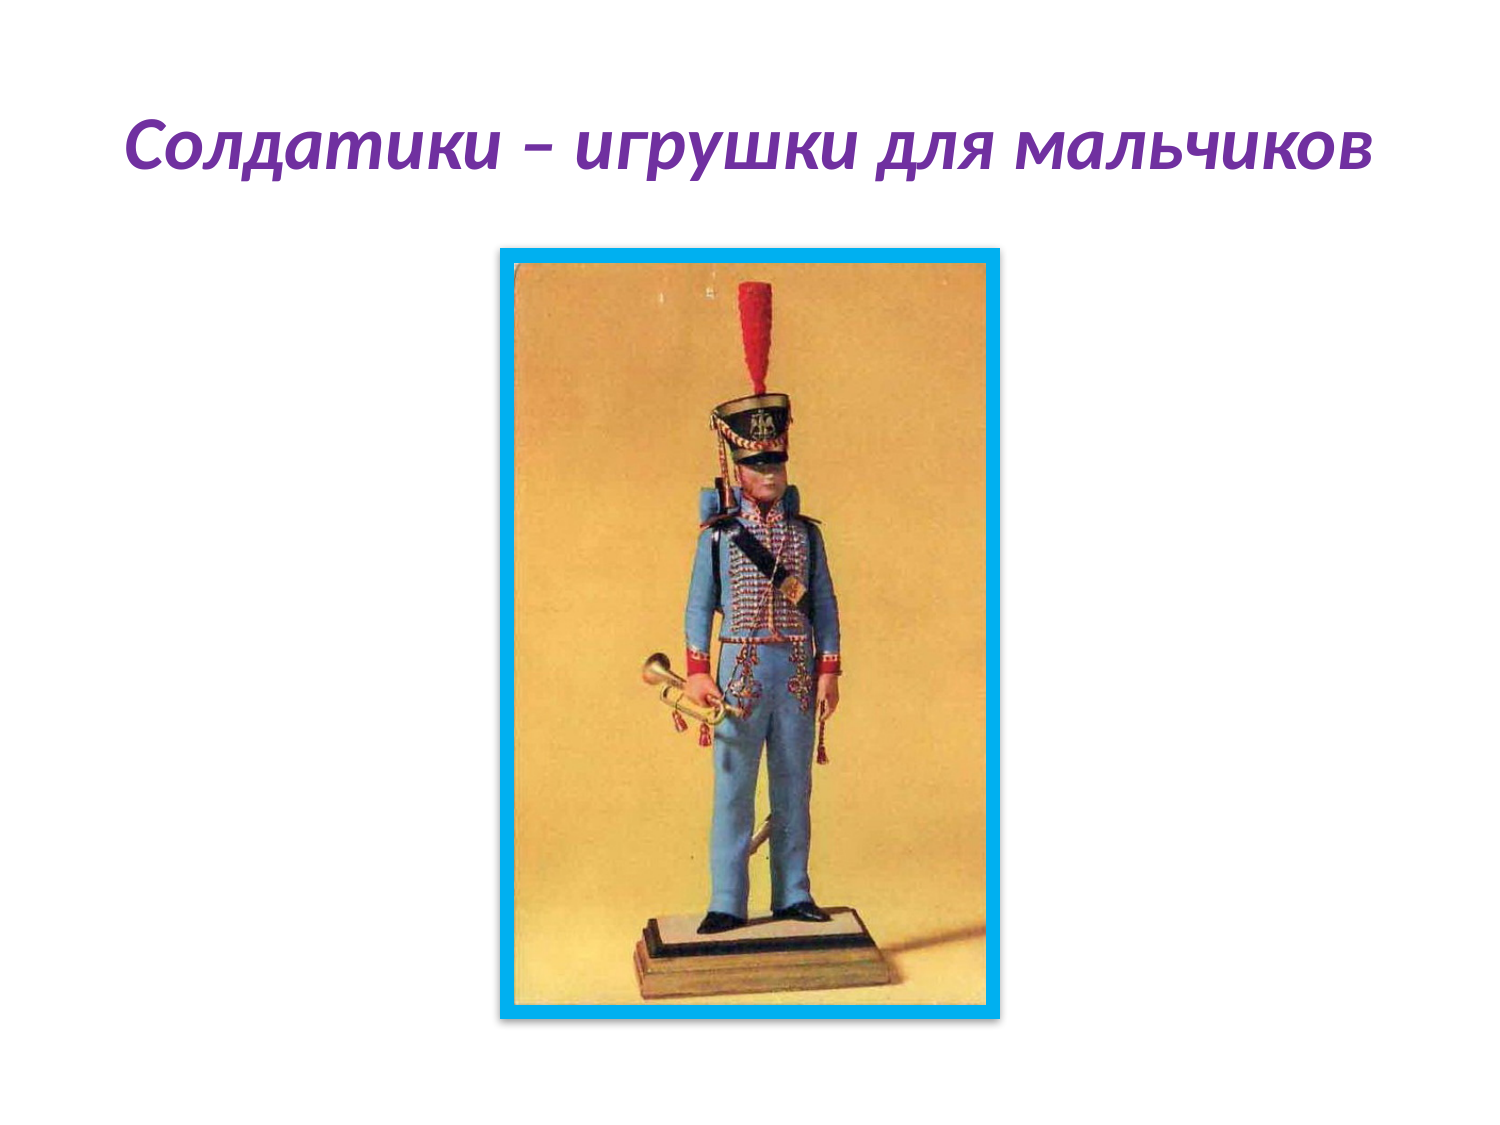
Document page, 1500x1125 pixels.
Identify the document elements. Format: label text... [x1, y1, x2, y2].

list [514, 262, 986, 1006]
title Солдатики – игрушки для мальчиков [75, 45, 1425, 233]
